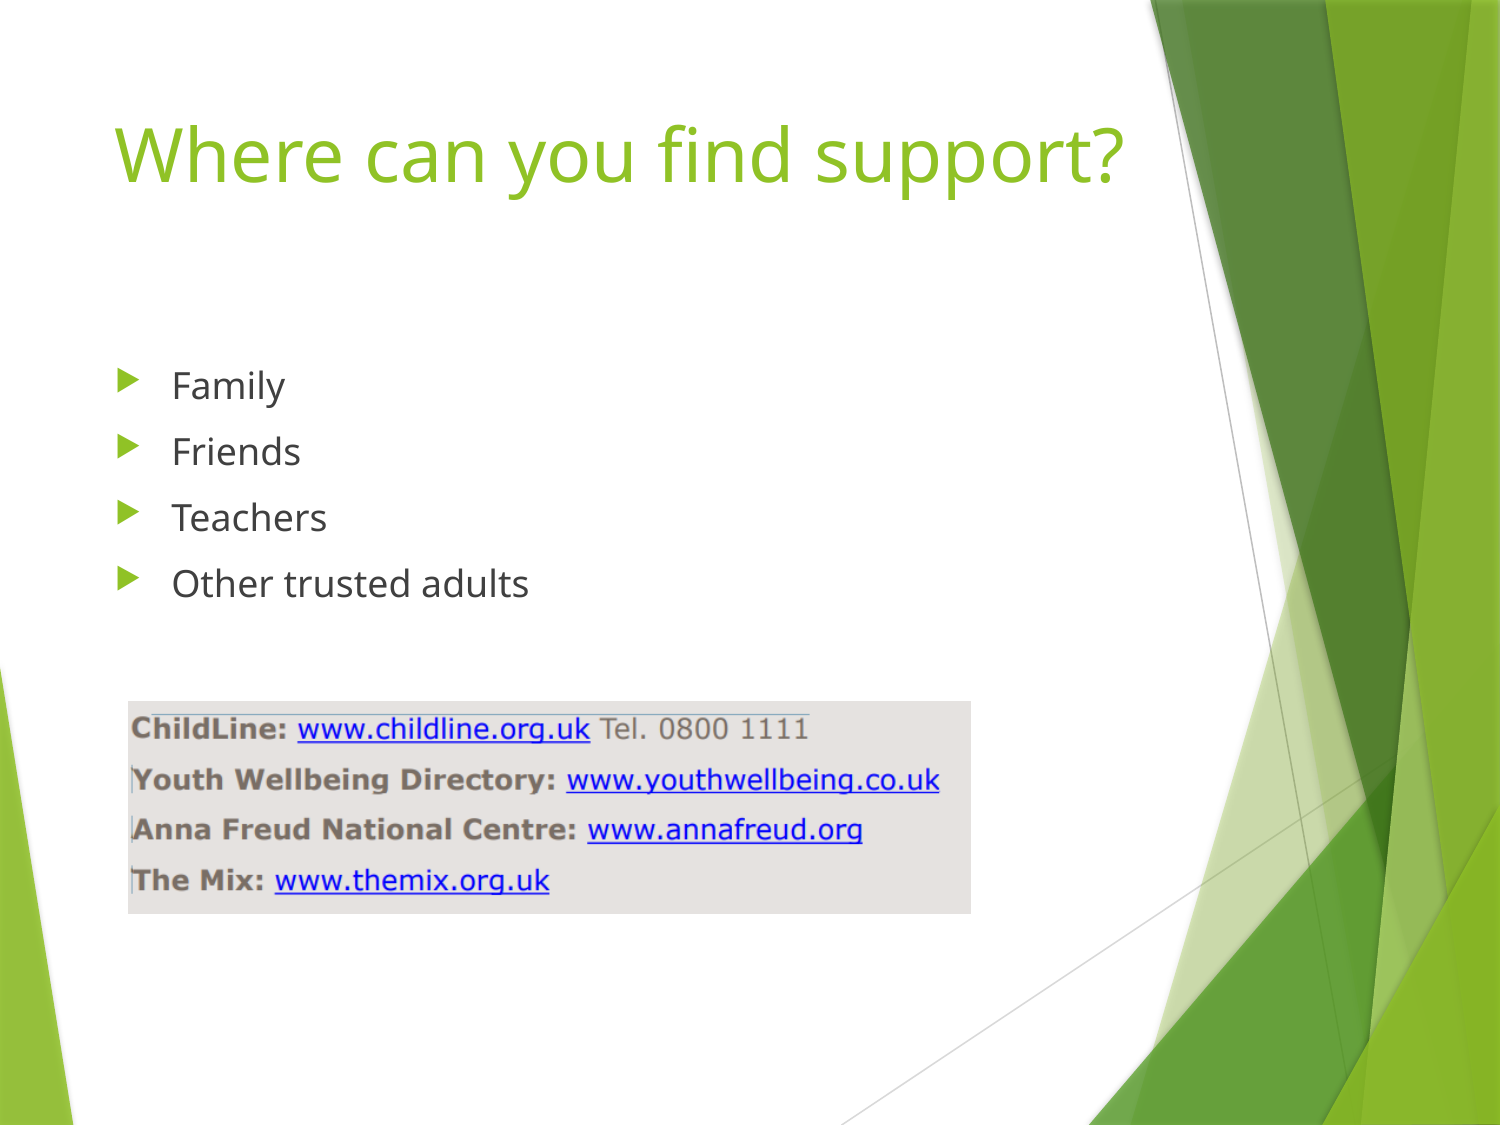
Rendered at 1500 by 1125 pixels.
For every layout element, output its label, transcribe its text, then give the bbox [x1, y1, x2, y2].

list Family Friends Teachers Other trusted adults [99, 354, 1142, 992]
title Where can you find support? [99, 99, 1142, 317]
picture [128, 701, 971, 914]
